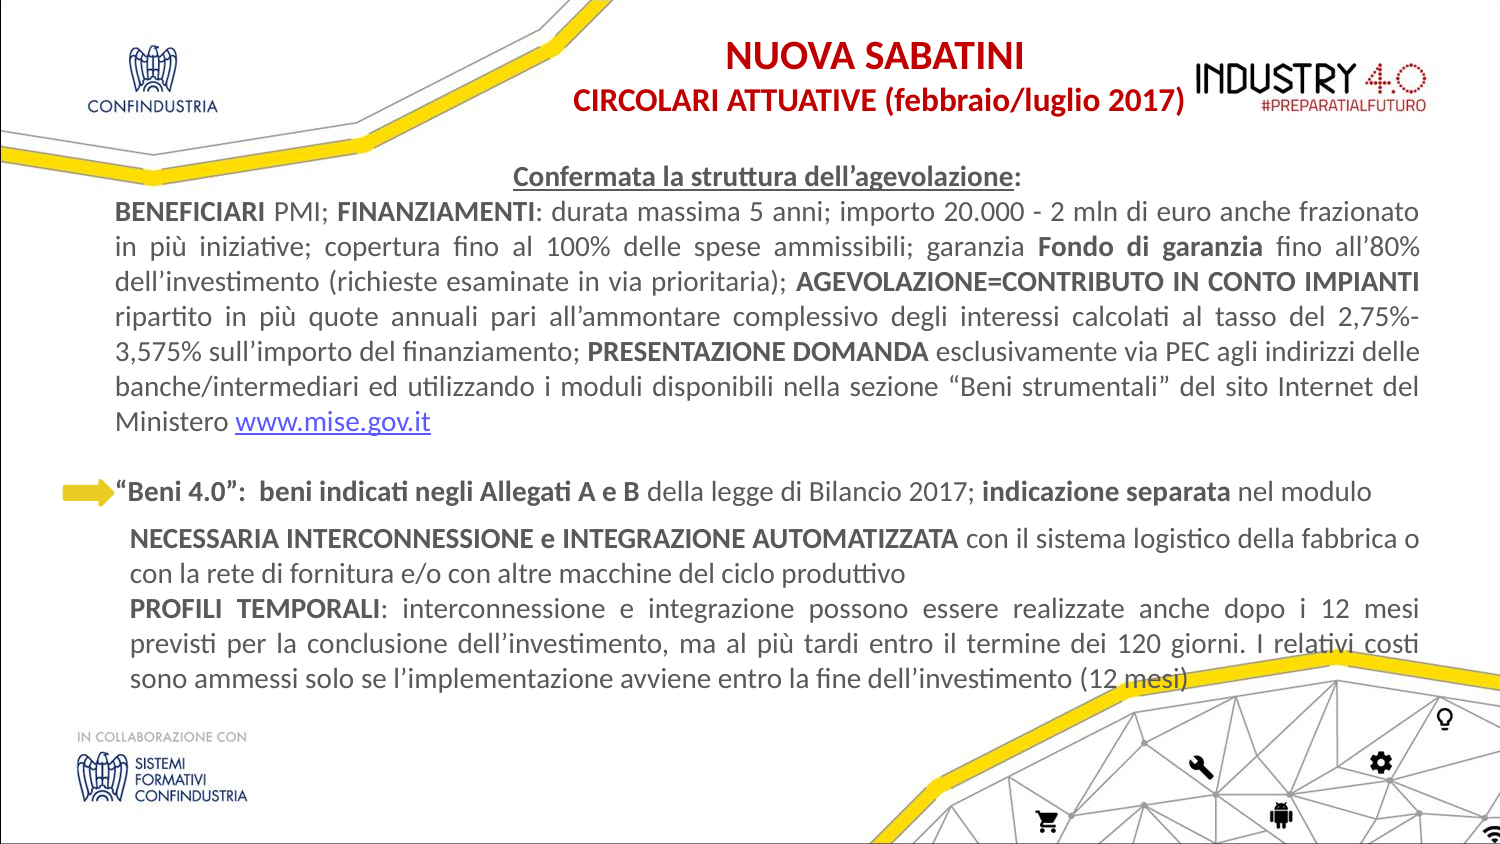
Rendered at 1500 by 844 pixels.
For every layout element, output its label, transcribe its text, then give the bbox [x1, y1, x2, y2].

text_box Confermata la struttura dell’agevolazione: BENEFICIARI PMI; FINANZIAMENTI: durata massima 5 anni; importo 20.000 - 2 mln di euro anche frazionato in più iniziative; copertura fino al 100% delle spese ammissibili; garanzia Fondo di garanzia fino all’80% dell’investimento (richieste esaminate in via prioritaria); AGEVOLAZIONE=CONTRIBUTO IN CONTO IMPIANTI ripartito in più quote annuali pari all’ammontare complessivo degli interessi calcolati al tasso del 2,75%-3,575% sull’importo del finanziamento; PRESENTAZIONE DOMANDA esclusivamente via PEC agli indirizzi delle banche/intermediari ed utilizzando i moduli disponibili nella sezione “Beni strumentali” del sito Internet del Ministero www.mise.gov.it “Beni 4.0”: beni indicati negli Allegati A e B della legge di Bilancio 2017; indicazione separata nel modulo NECESSARIA INTERCONNESSIONE e INTEGRAZIONE AUTOMATIZZATA con il sistema logistico della fabbrica o con la rete di fornitura e/o con altre macchine del ciclo produttivo PROFILI TEMPORALI: interconnessione e integrazione possono essere realizzate anche dopo i 12 mesi previsti per la conclusione dell’investimento, ma al più tardi entro il termine dei 120 giorni. I relativi costi sono ammessi solo se l’implementazione avviene entro la fine dell’investimento (12 mesi) [100, 150, 1436, 844]
text_box [62, 479, 115, 507]
text_box [61, 162, 100, 844]
picture [0, 0, 1500, 844]
text_box NUOVA SABATINI CIRCOLARI ATTUATIVE (febbraio/luglio 2017) [478, 20, 1282, 150]
